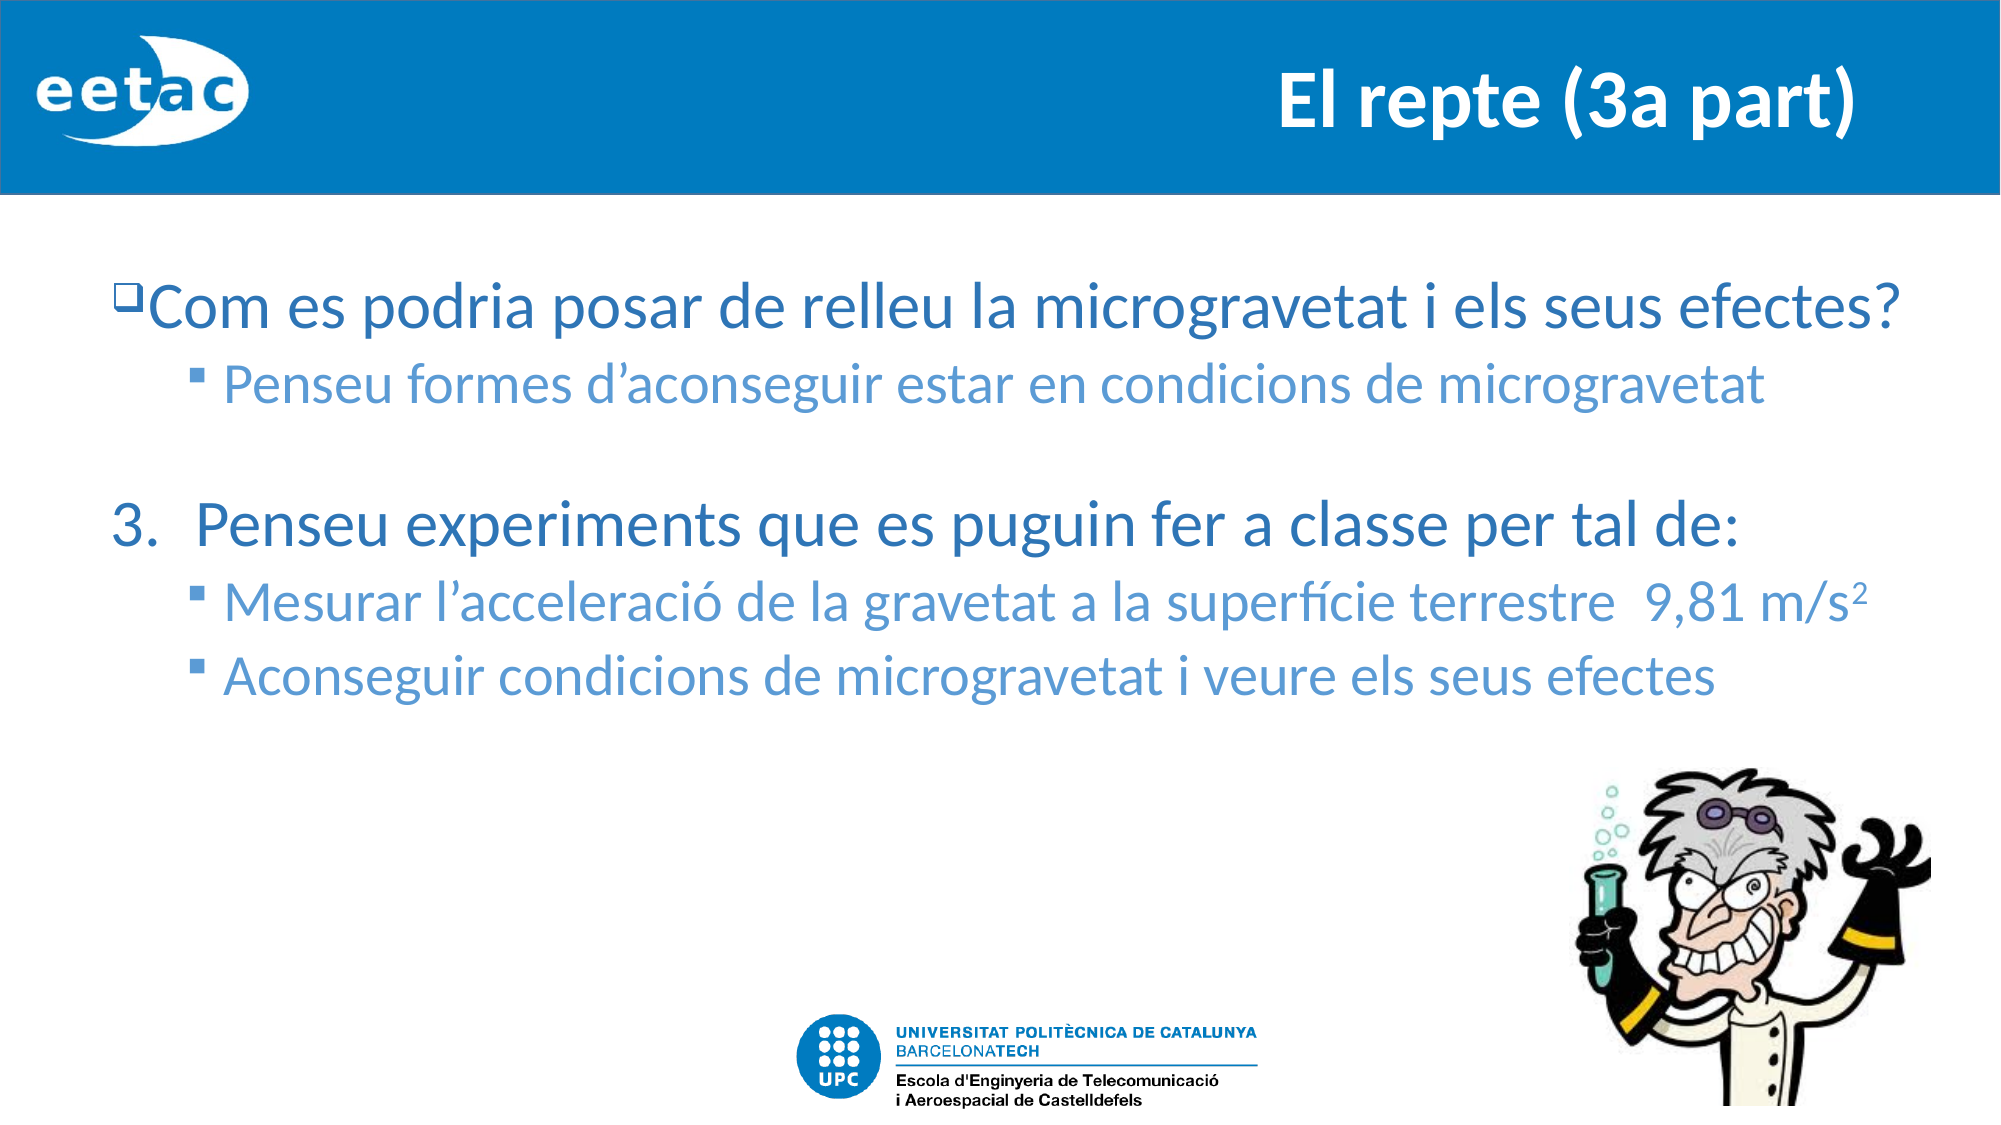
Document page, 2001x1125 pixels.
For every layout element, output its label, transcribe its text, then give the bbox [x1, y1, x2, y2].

title El repte (3a part) [363, 22, 1875, 179]
picture [784, 995, 1270, 1125]
picture [18, 26, 257, 159]
picture [1569, 767, 1931, 1106]
